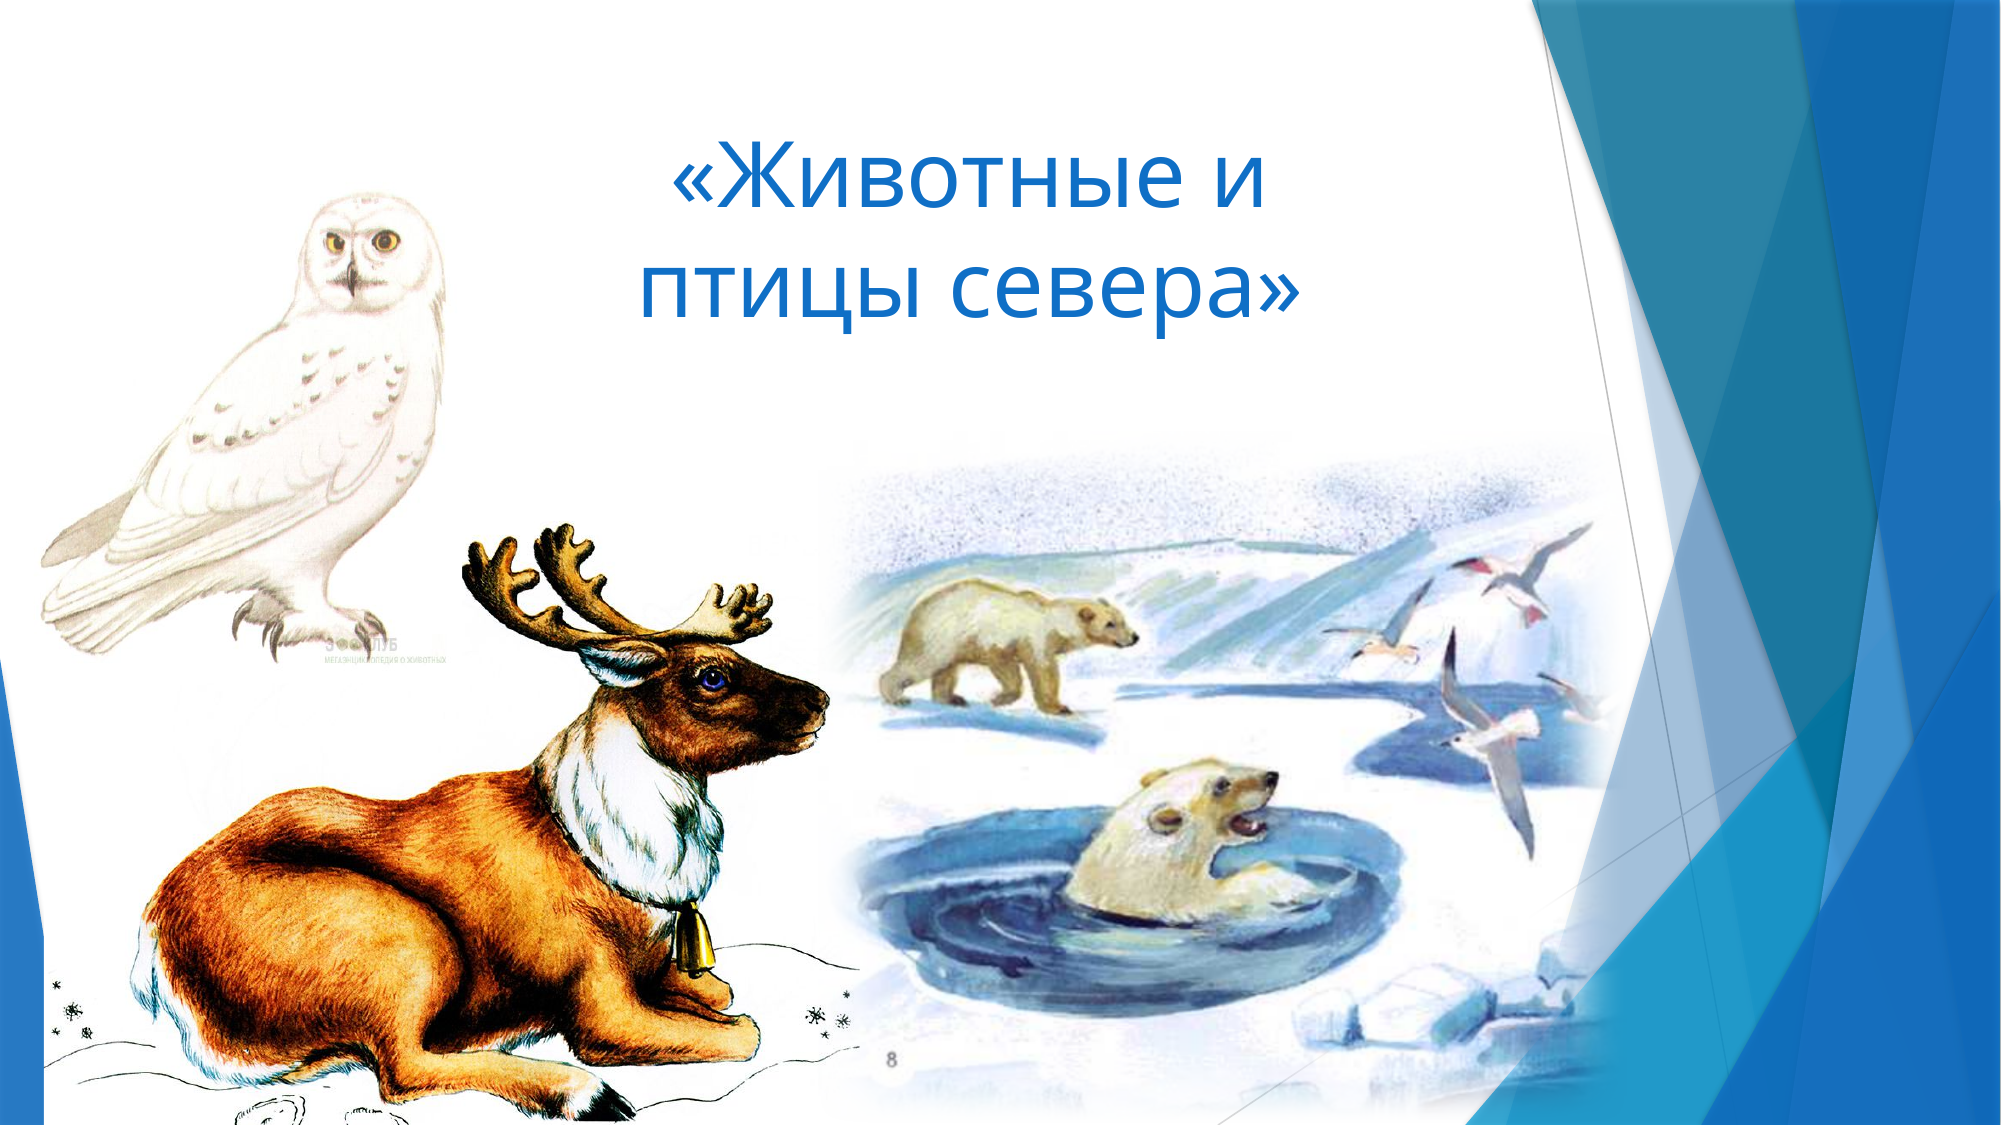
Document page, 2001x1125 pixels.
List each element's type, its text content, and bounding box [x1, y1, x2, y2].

title «Животные и птицы севера» [500, 108, 1440, 409]
picture [32, 166, 463, 683]
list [43, 520, 810, 1125]
picture [815, 429, 1630, 1125]
